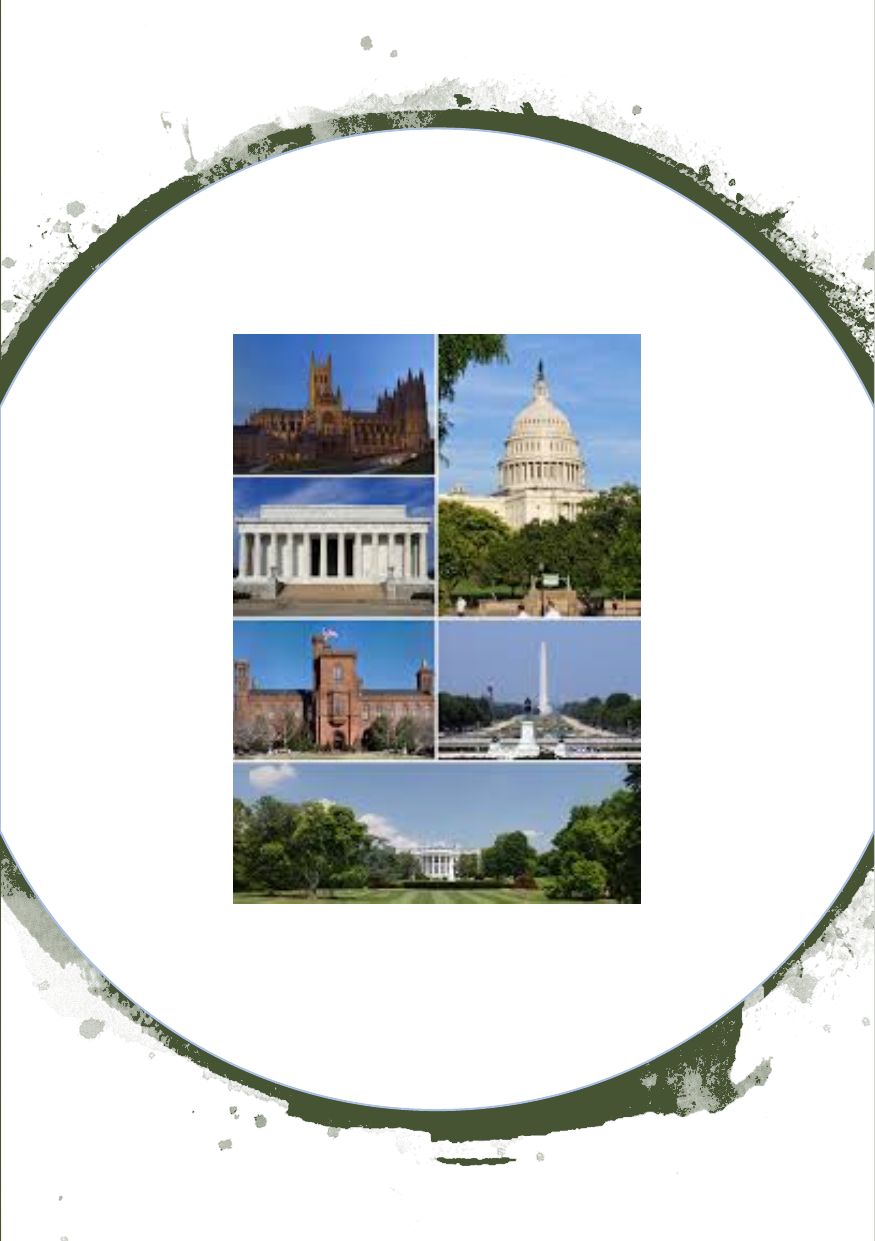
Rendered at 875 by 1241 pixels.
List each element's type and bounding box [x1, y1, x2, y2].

text_box [214, 127, 660, 182]
text_box [217, 1058, 657, 1112]
picture [0, 0, 875, 1241]
